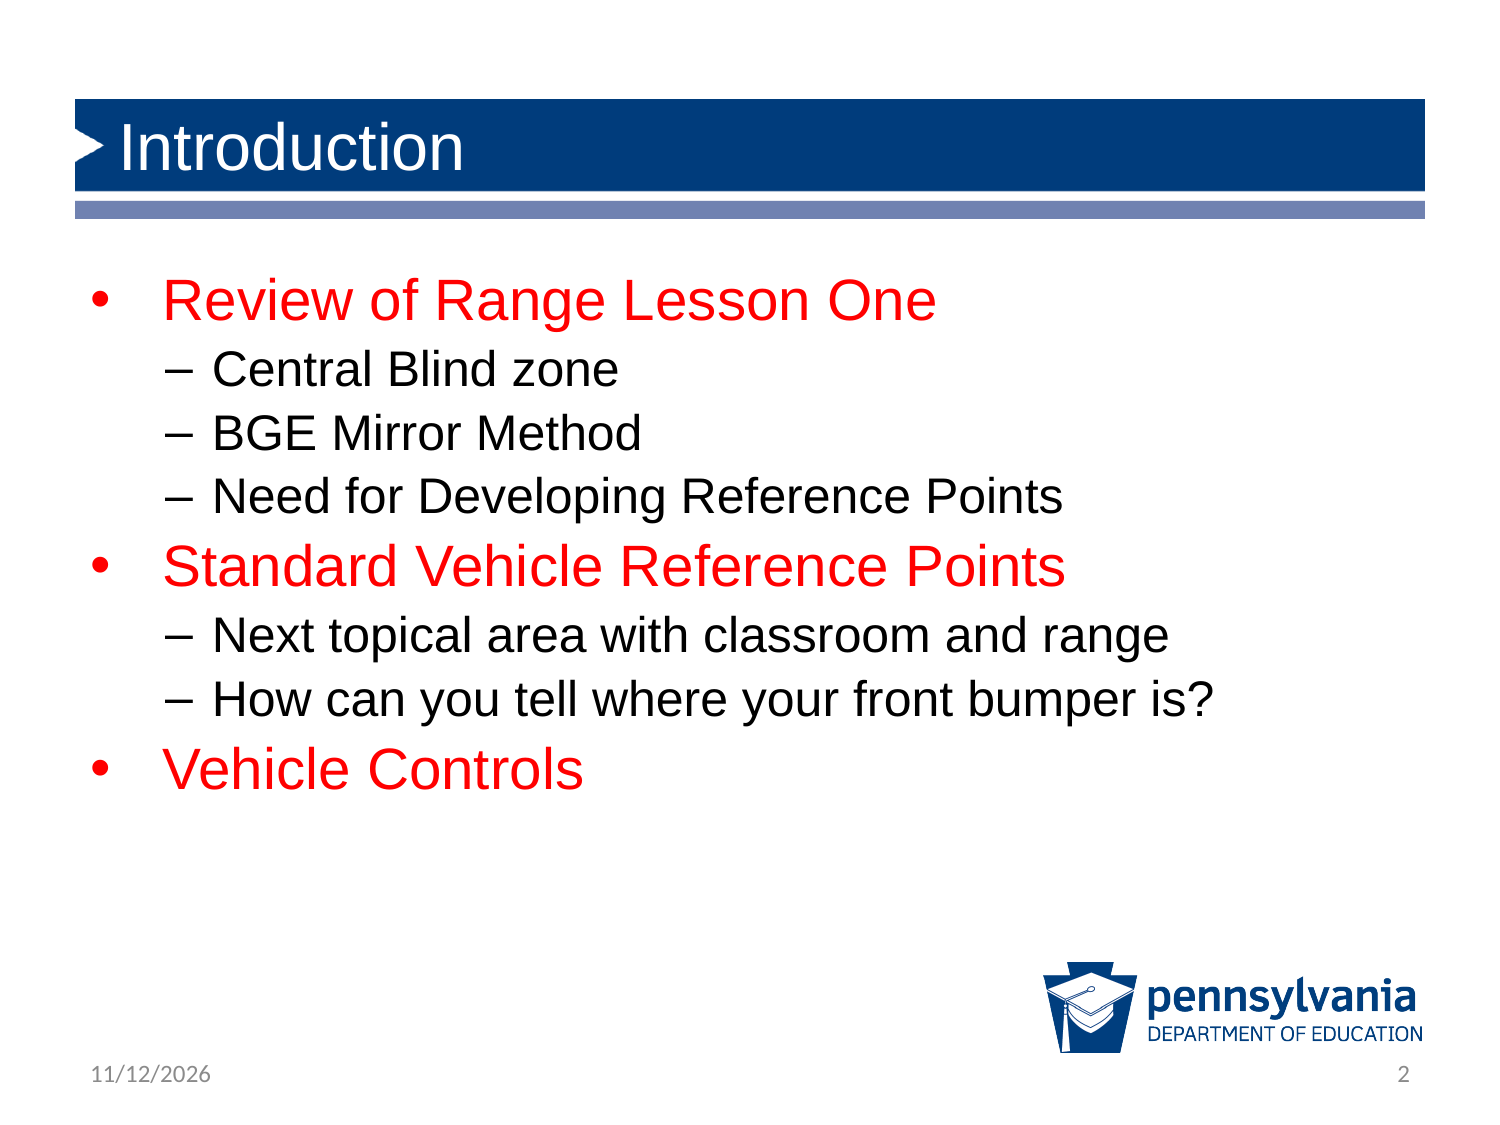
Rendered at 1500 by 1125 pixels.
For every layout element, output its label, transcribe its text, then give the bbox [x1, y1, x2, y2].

title Introduction [75, 50, 1425, 238]
slide_number 2 [1074, 1042, 1425, 1103]
picture [1043, 1005, 1422, 1053]
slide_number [75, 1042, 425, 1103]
list Review of Range Lesson One Central Blind zone BGE Mirror Method Need for Developing Reference Points Standard Vehicle Reference Points Next topical area with classroom and range How can you tell where your front bumper is? Vehicle Controls [75, 262, 1425, 1005]
